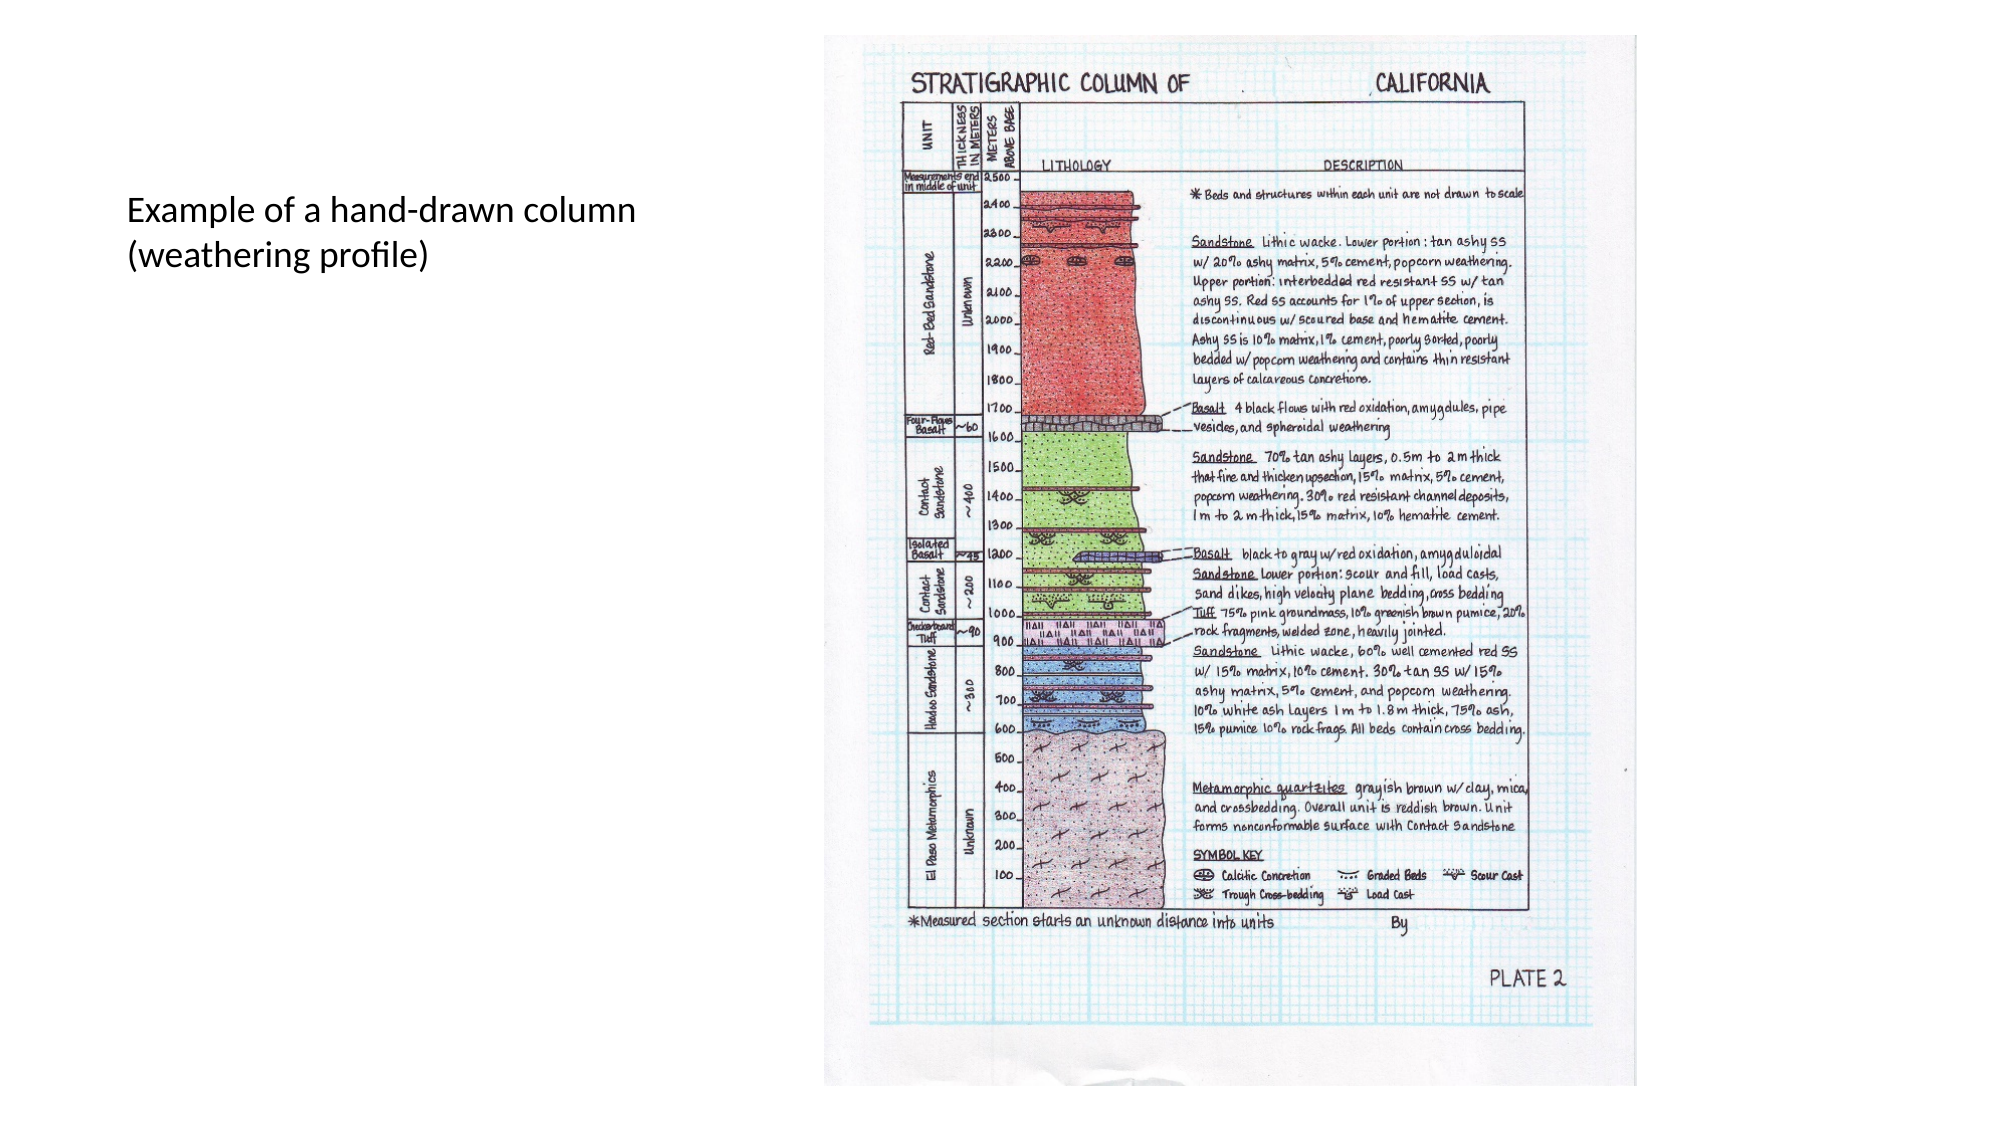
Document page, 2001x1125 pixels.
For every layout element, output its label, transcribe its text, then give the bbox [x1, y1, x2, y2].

text_box Example of a hand-drawn column (weathering profile) [112, 177, 765, 283]
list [824, 35, 1637, 1086]
